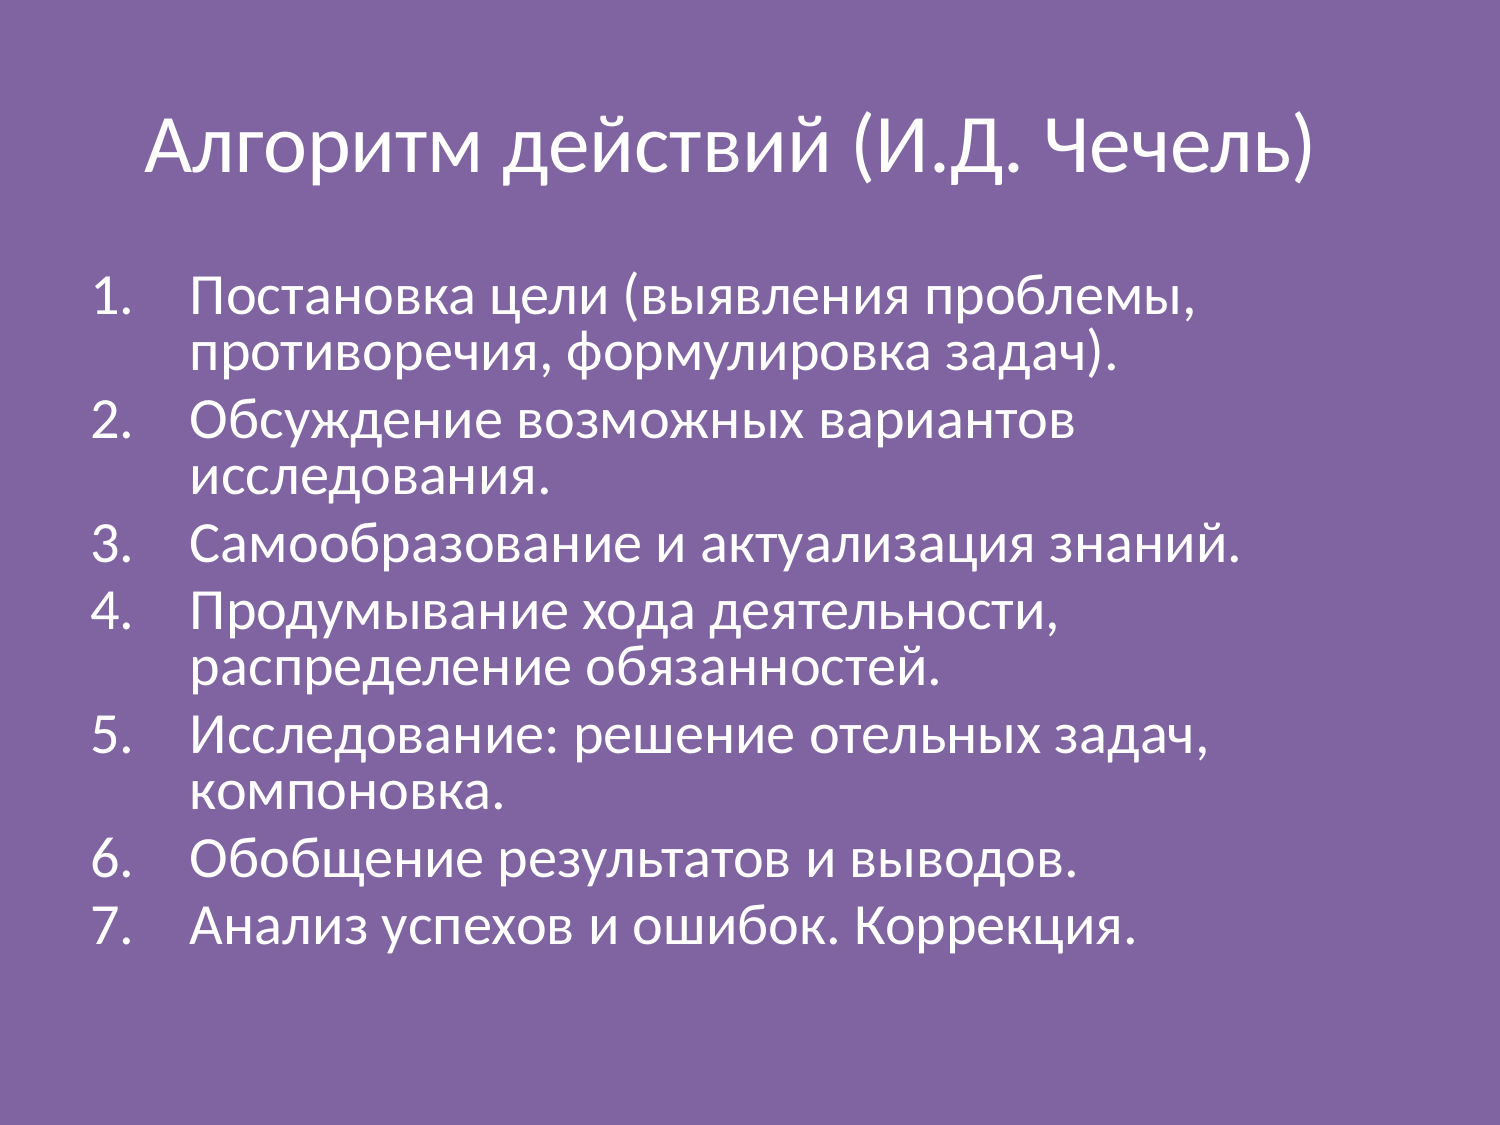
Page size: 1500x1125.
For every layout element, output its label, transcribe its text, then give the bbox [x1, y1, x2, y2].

title Алгоритм действий (И.Д. Чечель) [74, 44, 1426, 233]
list Постановка цели (выявления проблемы, противоречия, формулировка задач). Обсуждение возможных вариантов исследования. Самообразование и актуализация знаний. Продумывание хода деятельности, распределение обязанностей. Исследование: решение отельных задач, компоновка. Обобщение результатов и выводов. Анализ успехов и ошибок. Коррекция. [74, 262, 1426, 1006]
